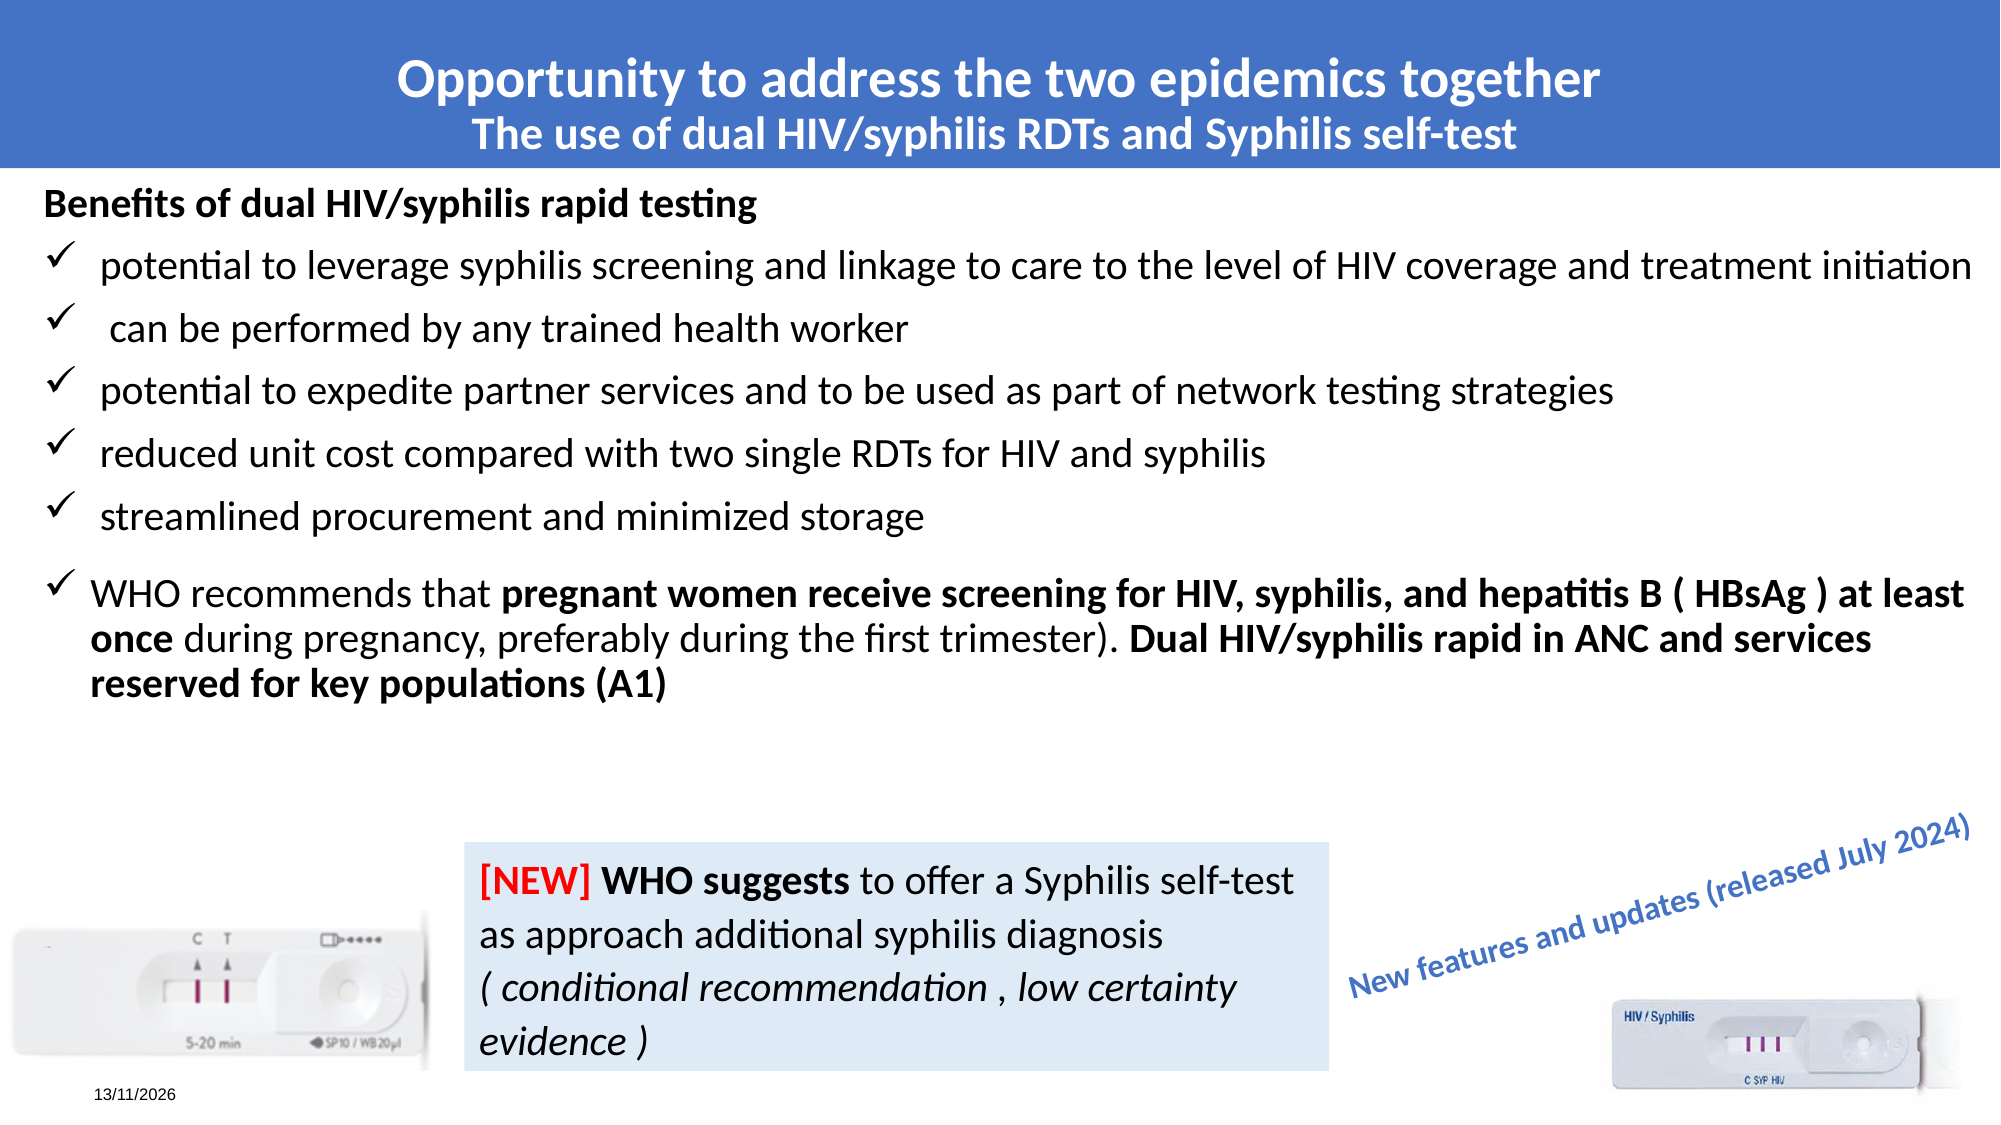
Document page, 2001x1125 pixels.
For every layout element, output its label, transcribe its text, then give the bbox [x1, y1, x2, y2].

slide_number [78, 1079, 209, 1109]
text_box [NEW] WHO suggests to offer a Syphilis self-test as approach additional syphilis diagnosis ( conditional recommendation , low certainty evidence ) [464, 842, 1330, 1071]
text_box Opportunity to address the two epidemics together The use of dual HIV/syphilis RDTs and Syphilis self-test [0, 0, 2000, 169]
text_box Benefits of dual HIV/syphilis rapid testing potential to leverage syphilis screening and linkage to care to the level of HIV coverage and treatment initiation can be performed by any trained health worker potential to expedite partner services and to be used as part of network testing strategies reduced unit cost compared with two single RDTs for HIV and syphilis streamlined procurement and minimized storage s WHO recommends that pregnant women receive screening for HIV, syphilis, and hepatitis B ( HBsAg ) at least once during pregnancy, preferably during the first trimester). Dual HIV/syphilis rapid in ANC and services reserved for key populations (A1) [28, 169, 2000, 715]
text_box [0, 910, 436, 1071]
text_box New features and updates (released July 2024) [1318, 788, 2000, 1020]
picture [1592, 975, 1962, 1109]
